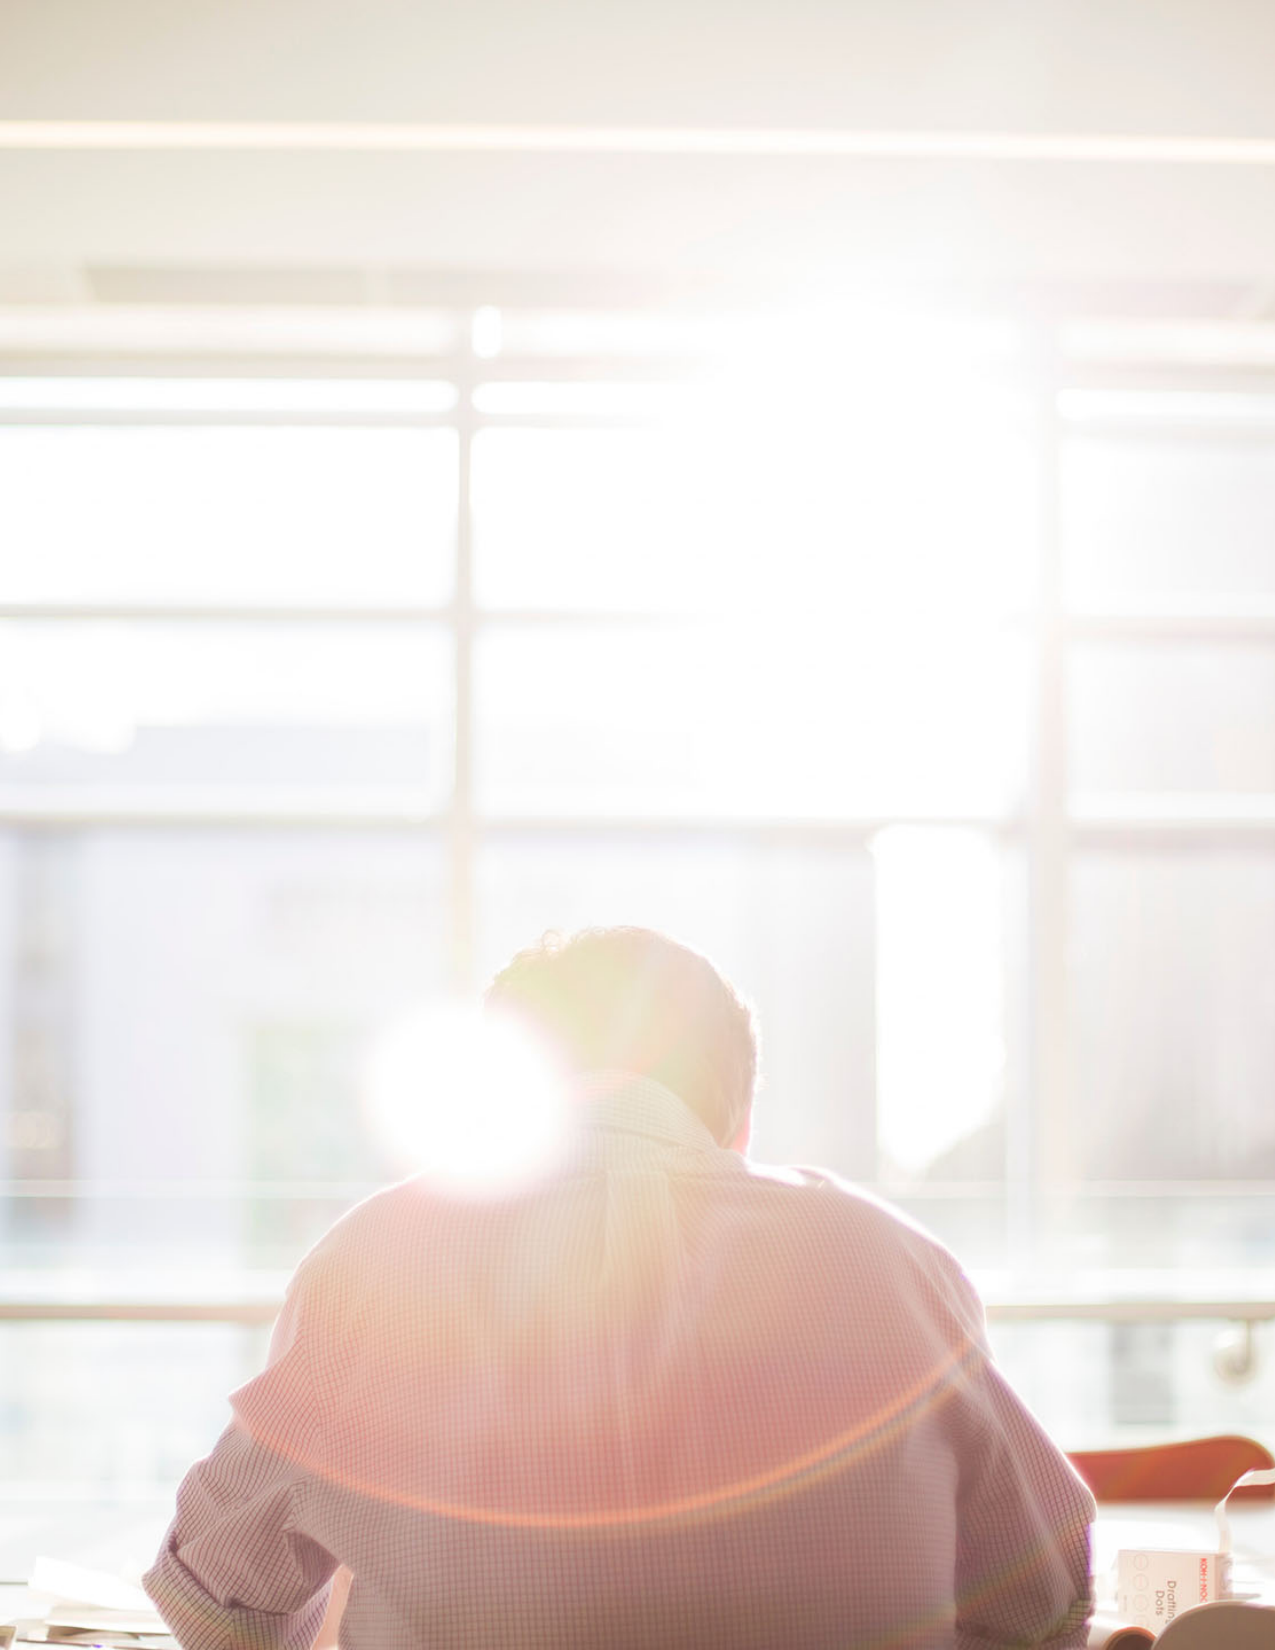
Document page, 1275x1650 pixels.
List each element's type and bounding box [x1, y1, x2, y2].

list [0, 0, 1275, 1650]
